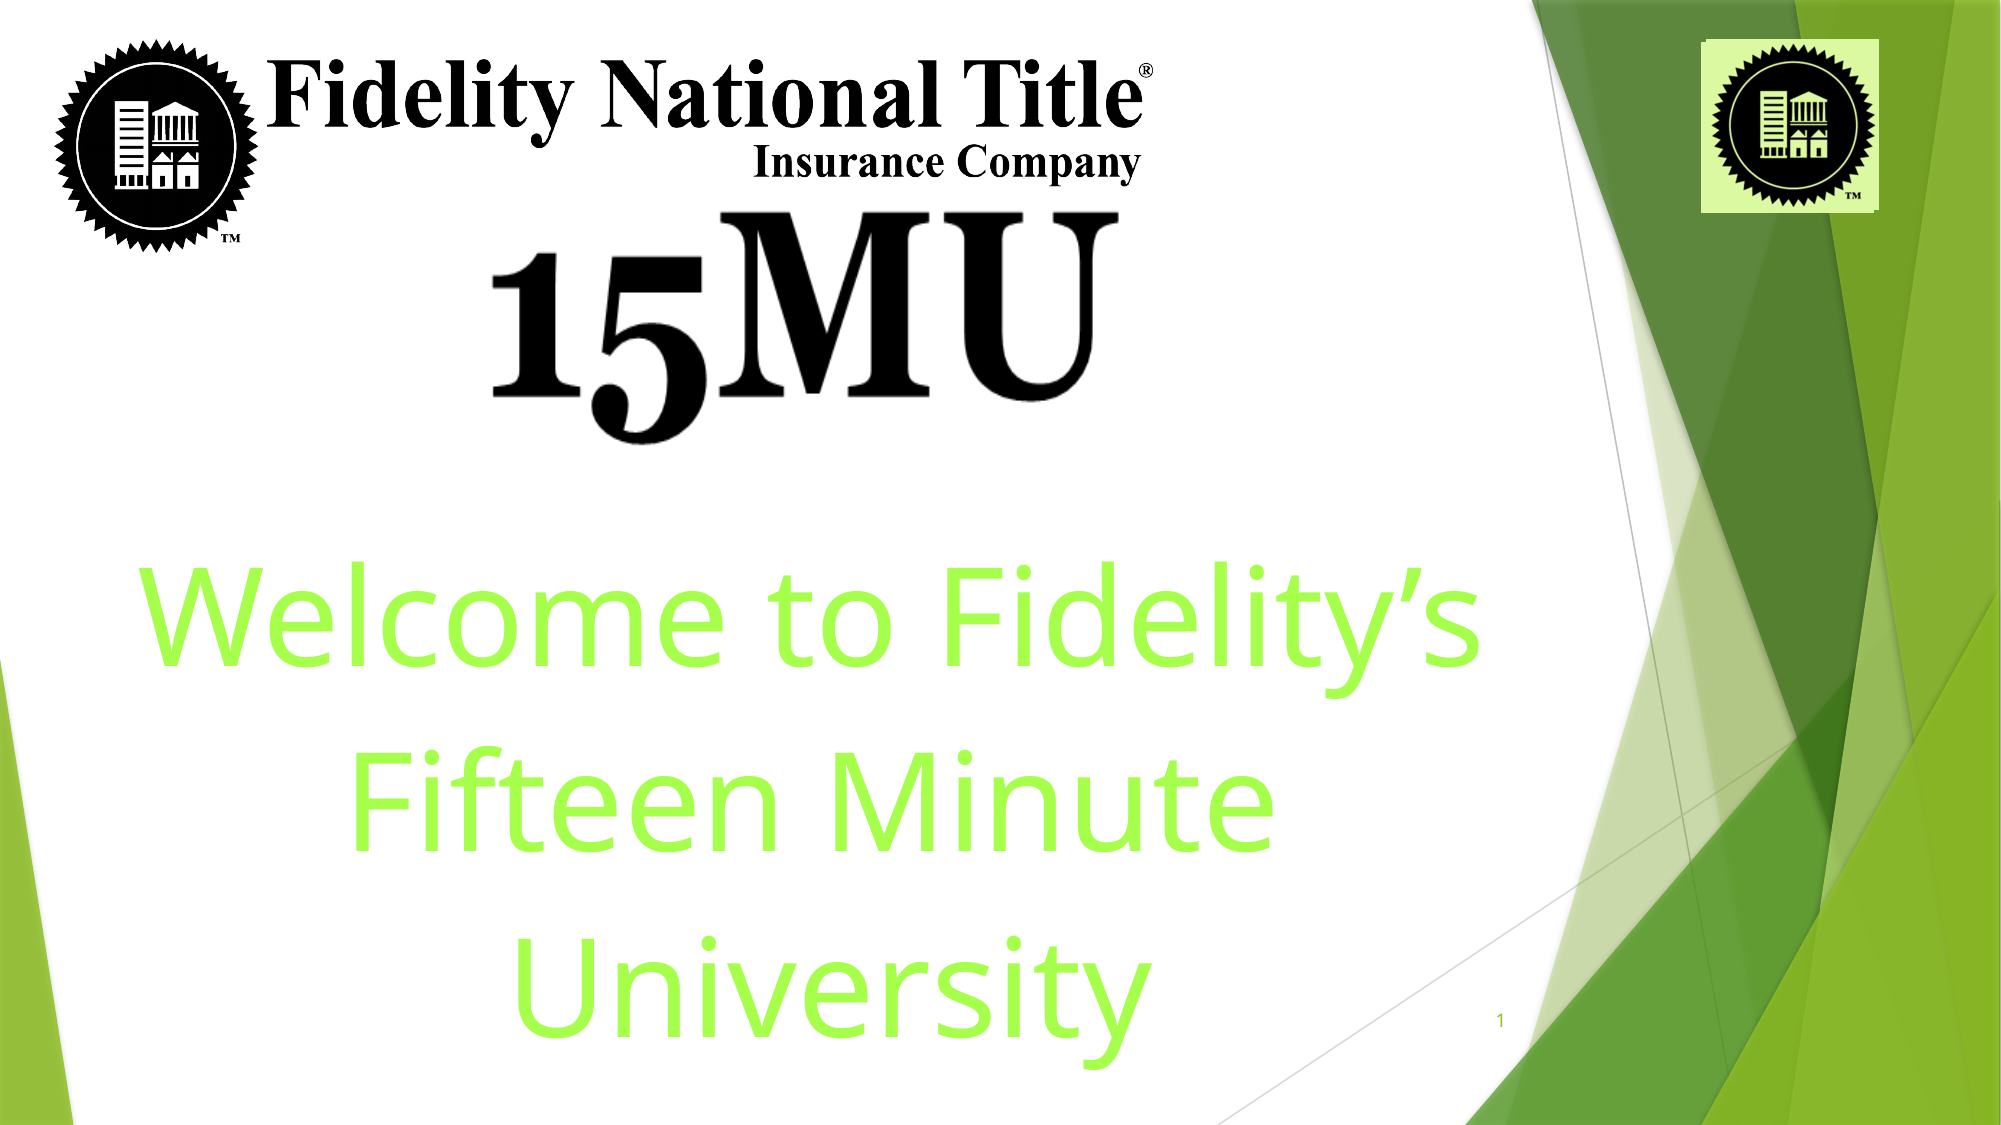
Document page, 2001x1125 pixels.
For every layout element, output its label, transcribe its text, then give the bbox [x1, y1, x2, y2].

slide_number 1 [1409, 991, 1522, 1051]
list Welcome to Fidelity’s Fifteen Minute University [0, 468, 1738, 1125]
picture [1701, 39, 1880, 213]
picture [53, 39, 1363, 620]
